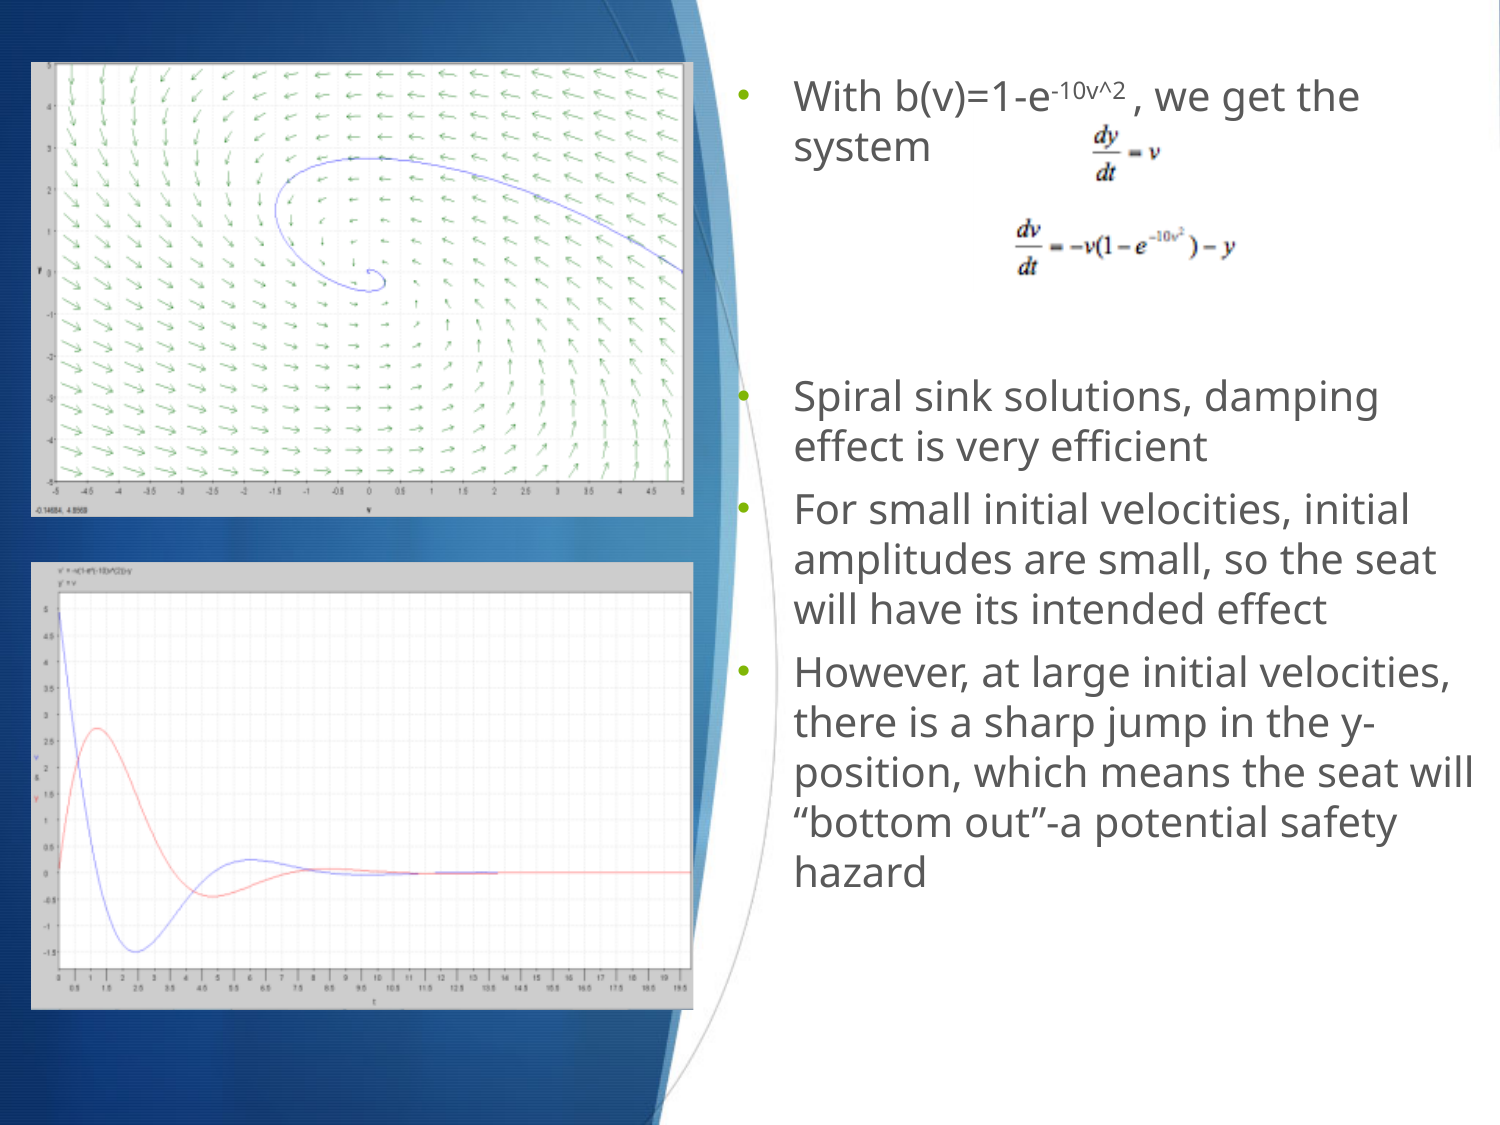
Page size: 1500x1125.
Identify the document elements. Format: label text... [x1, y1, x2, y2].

list With b(v)=1-e-10v^2 , we get the system Spiral sink solutions, damping effect is very efficient For small initial velocities, initial amplitudes are small, so the seat will have its intended effect However, at large initial velocities, there is a sharp jump in the y-position, which means the seat will “bottom out”-a potential safety hazard [722, 62, 1500, 1125]
picture [971, 105, 1277, 293]
picture [0, 0, 1500, 1125]
